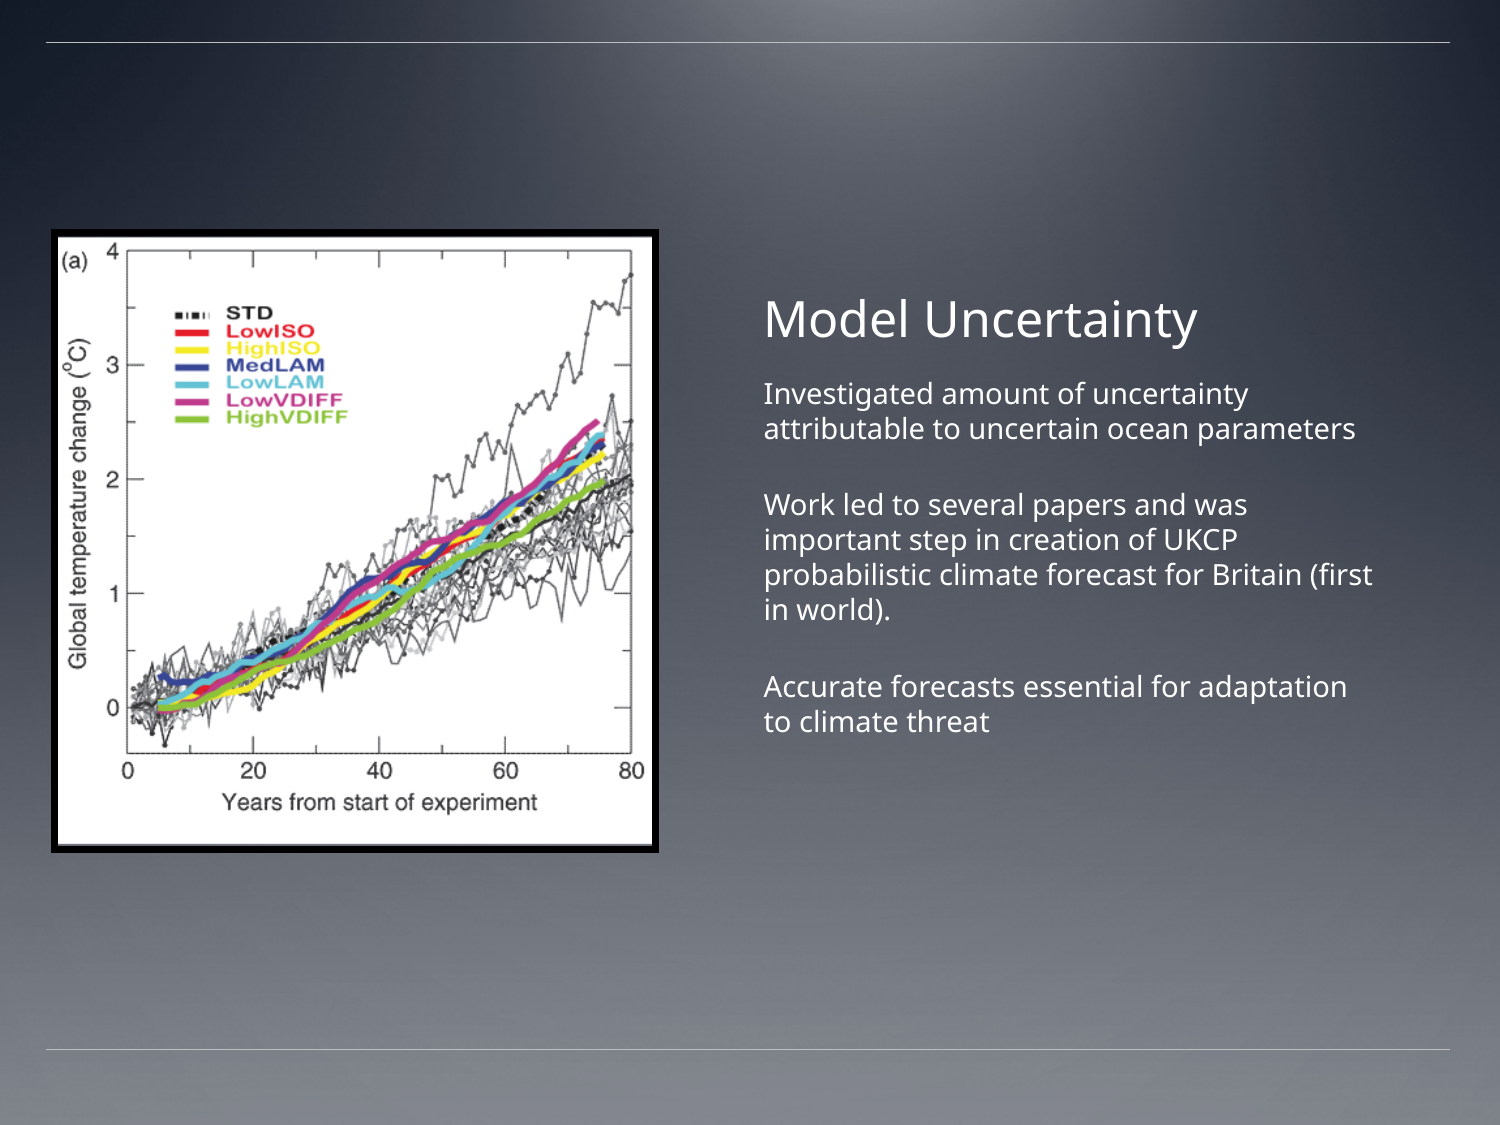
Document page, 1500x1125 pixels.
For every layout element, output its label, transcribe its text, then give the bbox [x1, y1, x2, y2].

picture [56, 233, 655, 848]
list Investigated amount of uncertainty attributable to uncertain ocean parameters Work led to several papers and was important step in creation of UKCP probabilistic climate forecast for Britain (first in world). Accurate forecasts essential for adaptation to climate threat [748, 367, 1394, 713]
title Model Uncertainty [748, 262, 1394, 356]
